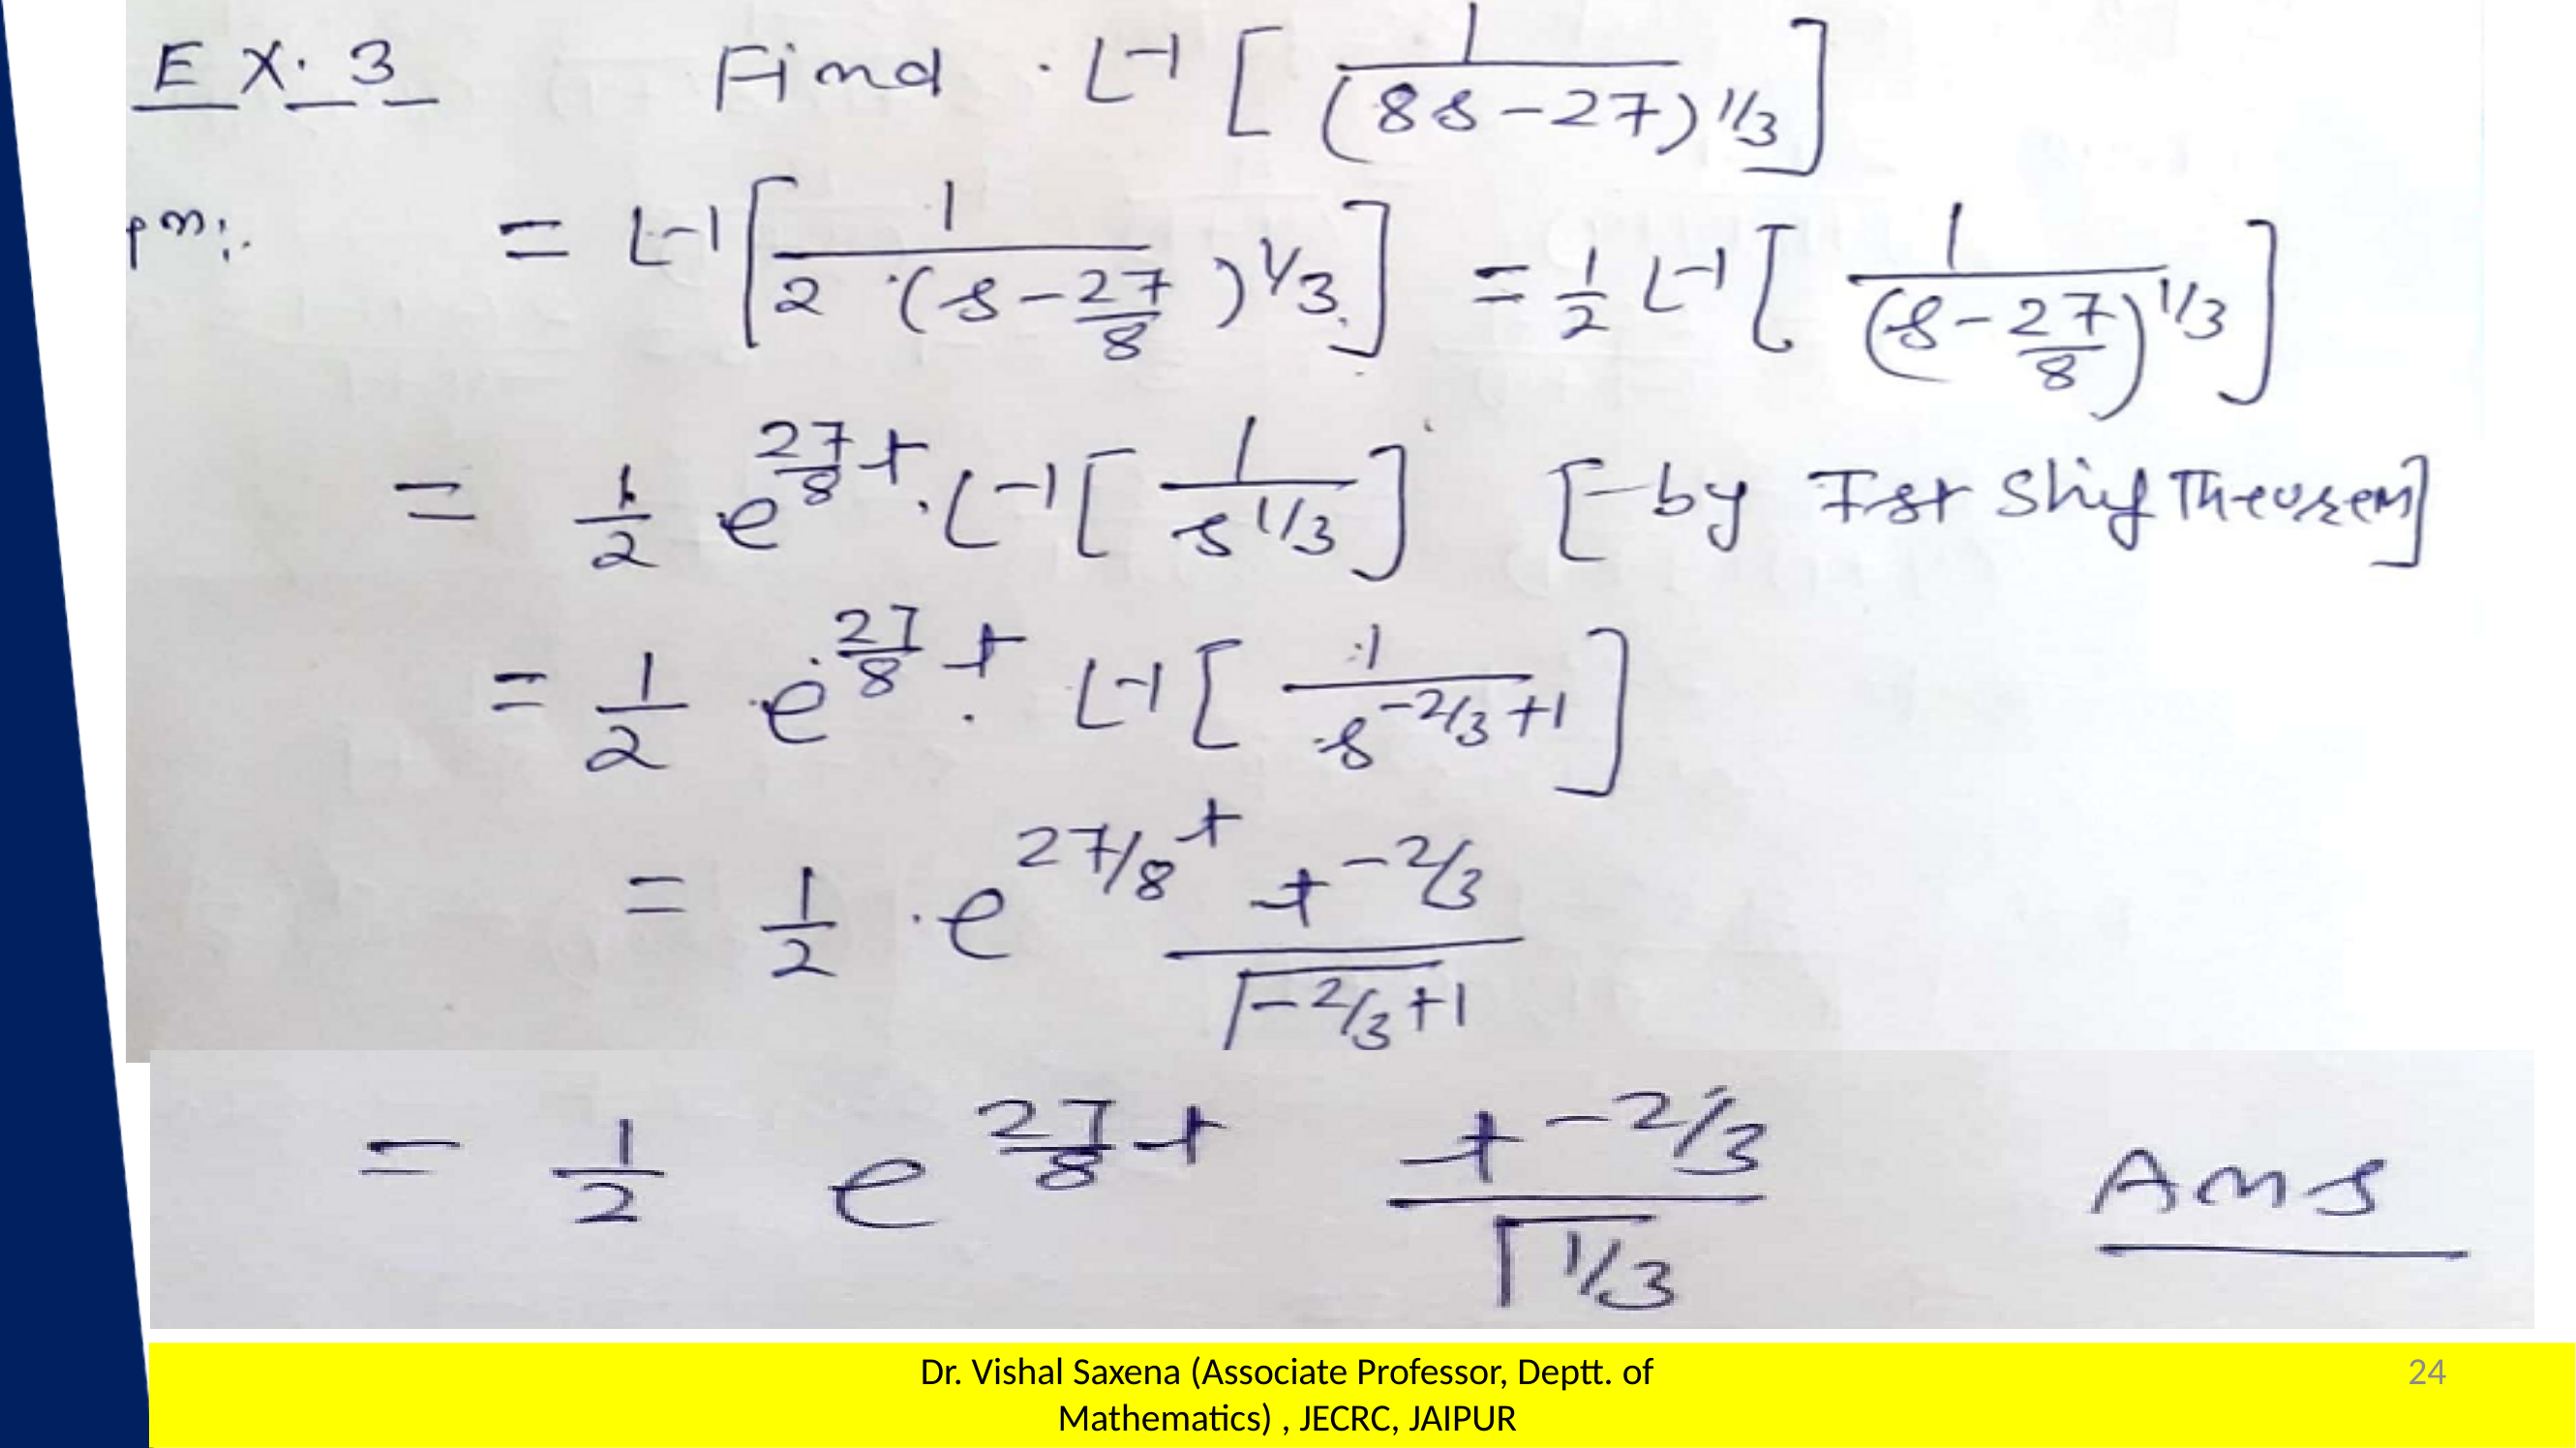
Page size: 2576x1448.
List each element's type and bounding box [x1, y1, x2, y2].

picture [125, 0, 2534, 1330]
text_box [0, 0, 2576, 1448]
